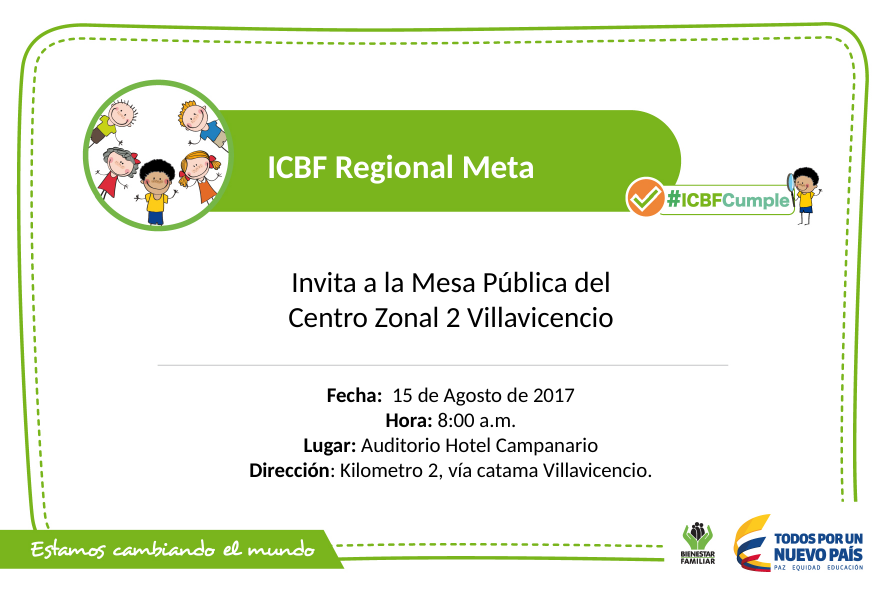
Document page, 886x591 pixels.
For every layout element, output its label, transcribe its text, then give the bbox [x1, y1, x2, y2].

text_box Invita a la Mesa Pública del Centro Zonal 2 Villavicencio [259, 255, 643, 341]
text_box ICBF Regional Meta [252, 137, 578, 193]
text_box Fecha: 15 de Agosto de 2017 Hora: 8:00 a.m. Lugar: Auditorio Hotel Campanario Dirección: Kilometro 2, vía catama Villavicencio. [131, 374, 771, 490]
picture [0, 0, 886, 591]
